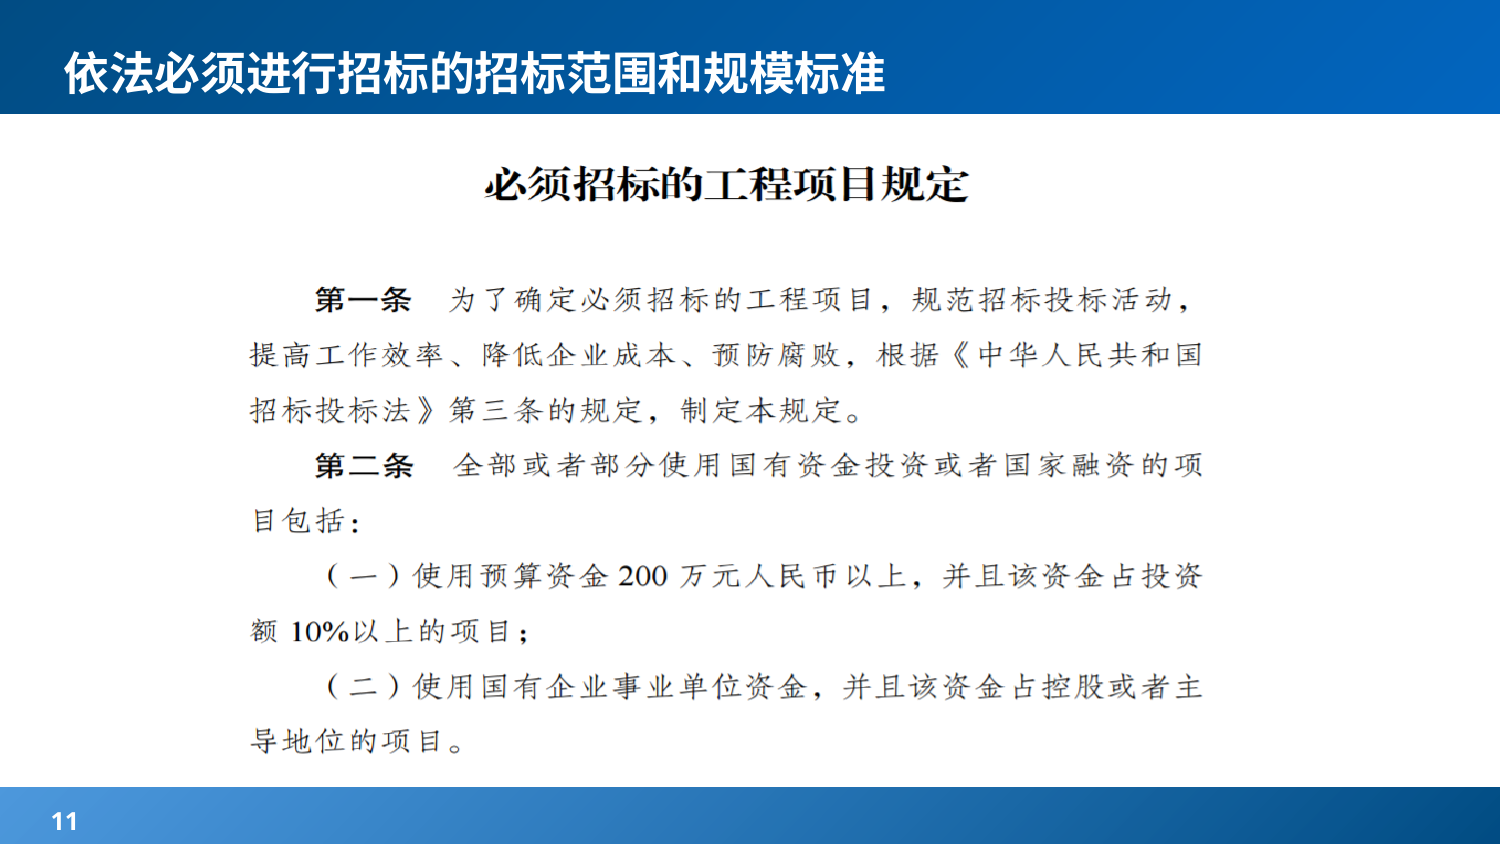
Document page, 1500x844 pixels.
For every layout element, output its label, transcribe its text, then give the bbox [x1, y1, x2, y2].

title 依法必须进行招标的招标范围和规模标准 [48, 28, 1005, 115]
picture [182, 134, 1341, 765]
